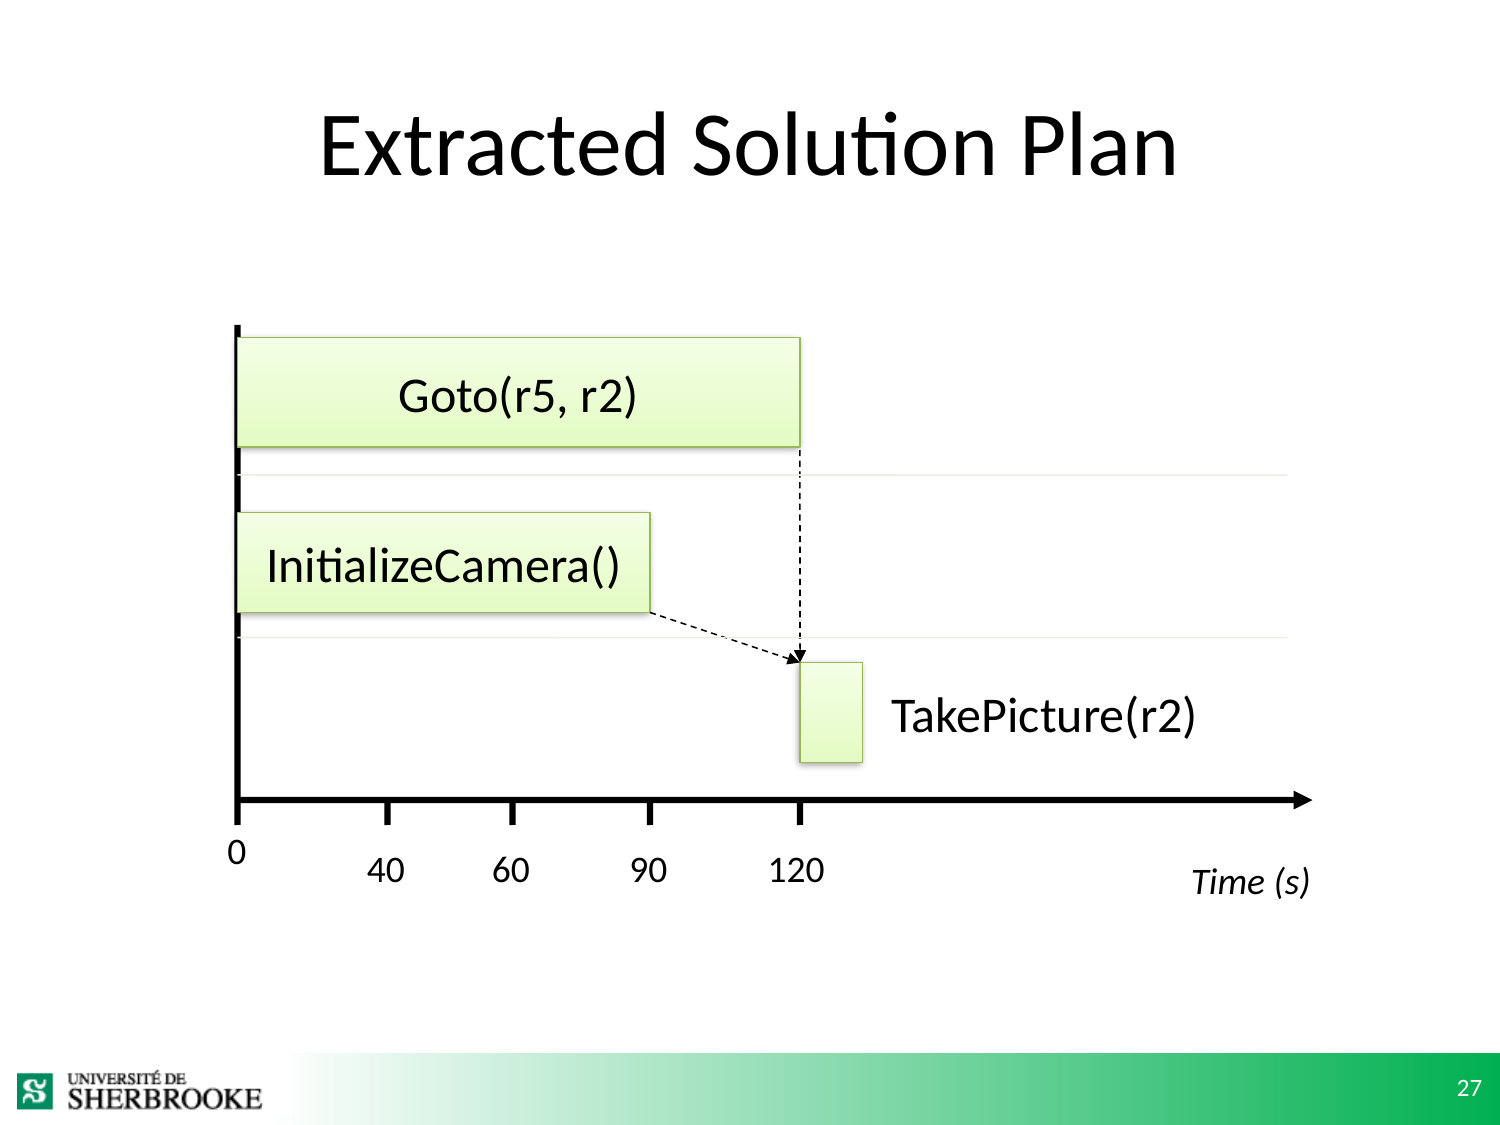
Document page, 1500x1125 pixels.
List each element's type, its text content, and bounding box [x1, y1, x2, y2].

text_box 90 [614, 837, 683, 898]
picture [17, 1053, 292, 1116]
text_box TakePicture(r2) [876, 674, 1214, 750]
text_box [800, 793, 1313, 807]
text_box 0 [212, 819, 262, 880]
text_box [793, 650, 807, 663]
text_box [799, 662, 863, 763]
text_box [786, 652, 800, 665]
text_box 60 [477, 837, 545, 898]
text_box 120 [752, 837, 840, 898]
text_box Goto(r5, r2) [237, 337, 801, 448]
text_box Time (s) [1176, 849, 1326, 910]
text_box InitializeCamera() [237, 512, 651, 613]
title Extracted Solution Plan [75, 45, 1425, 233]
slide_number 27 [1147, 1056, 1498, 1117]
text_box 40 [352, 837, 420, 898]
